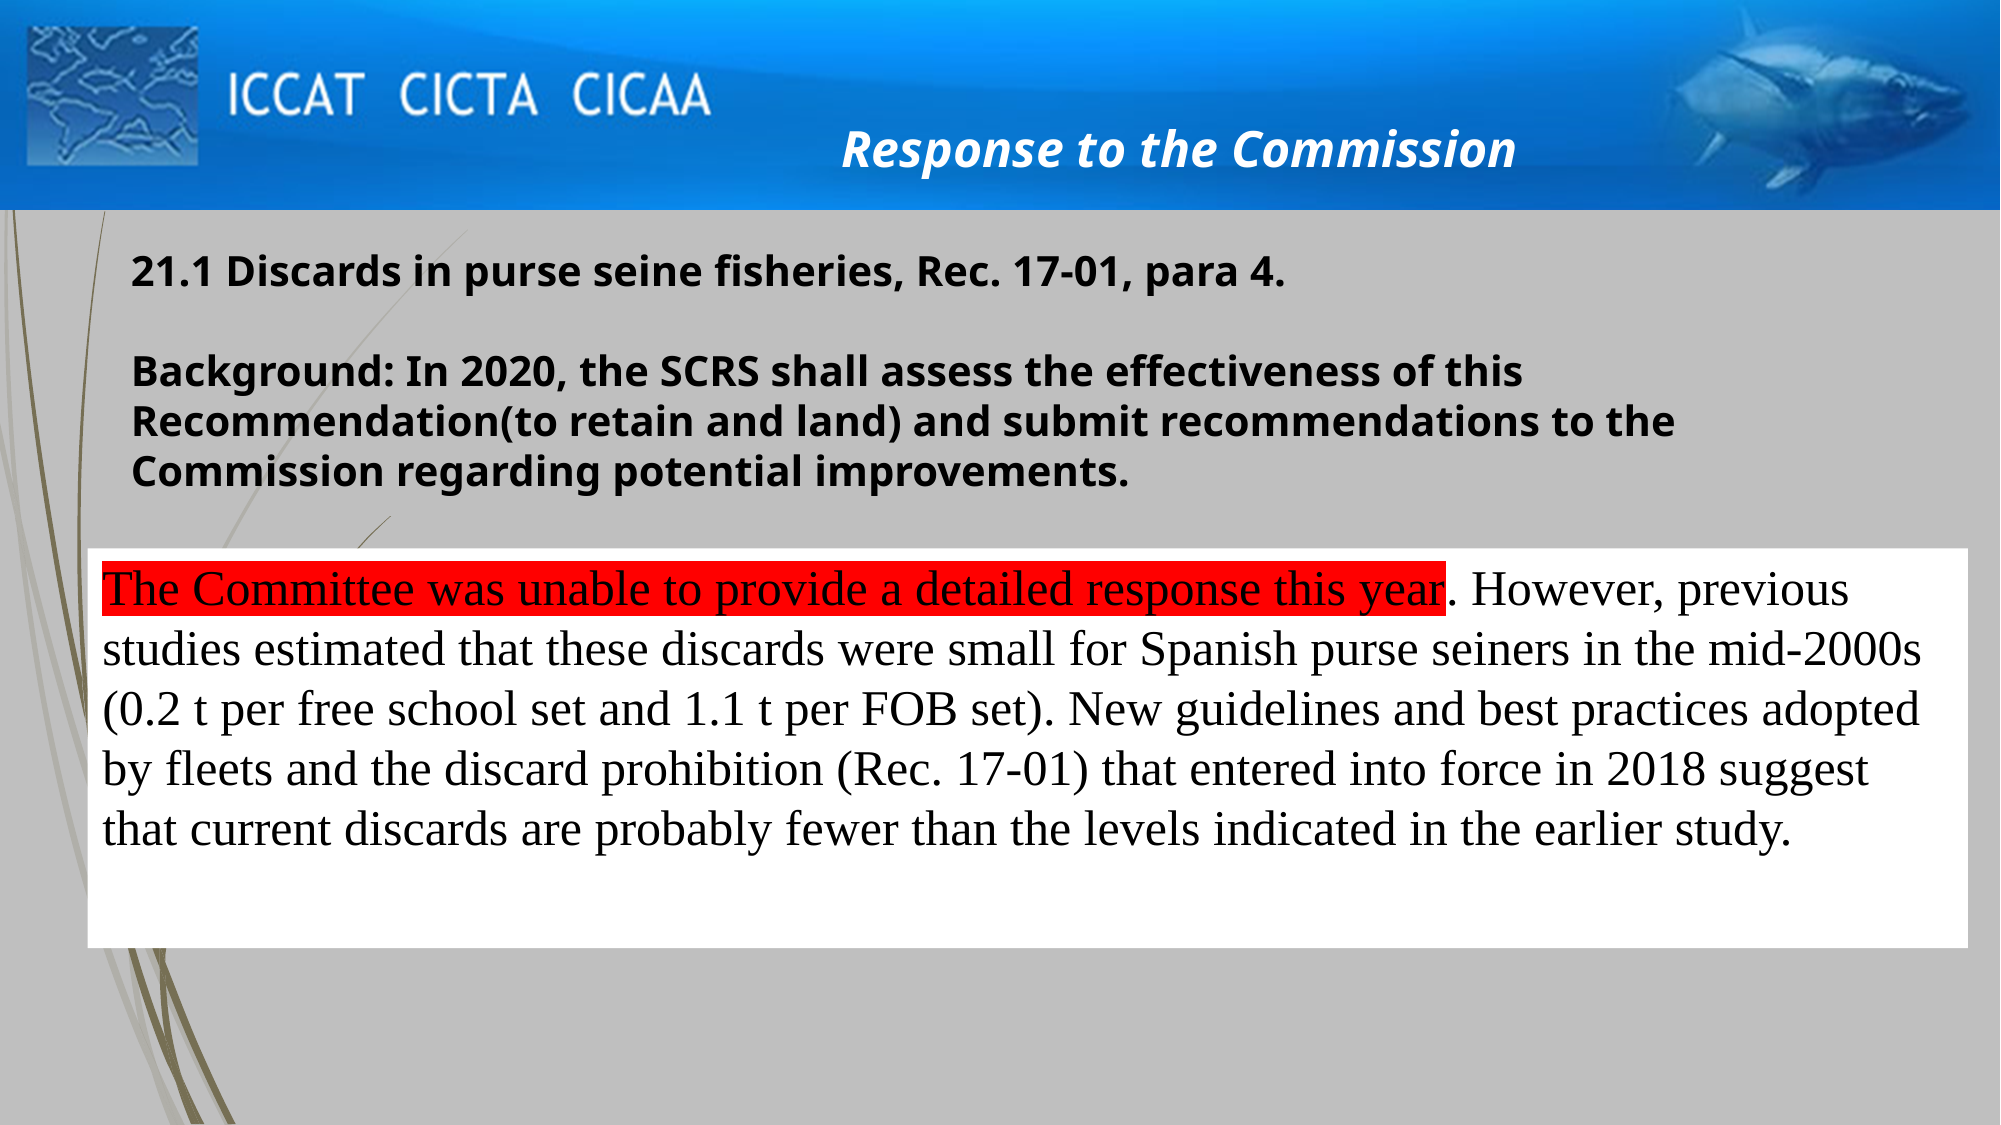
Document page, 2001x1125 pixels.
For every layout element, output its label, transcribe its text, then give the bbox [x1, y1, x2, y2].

picture [0, 0, 2000, 211]
text_box The Committee was unable to provide a detailed response this year. However, previous studies estimated that these discards were small for Spanish purse seiners in the mid-2000s (0.2 t per free school set and 1.1 t per FOB set). New guidelines and best practices adopted by fleets and the discard prohibition (Rec. 17-01) that entered into force in 2018 suggest that current discards are probably fewer than the levels indicated in the earlier study. [87, 548, 1968, 949]
text_box 21.1 Discards in purse seine fisheries, Rec. 17-01, para 4. Background: In 2020, the SCRS shall assess the effectiveness of this Recommendation(to retain and land) and submit recommendations to the Commission regarding potential improvements. [115, 237, 1918, 503]
